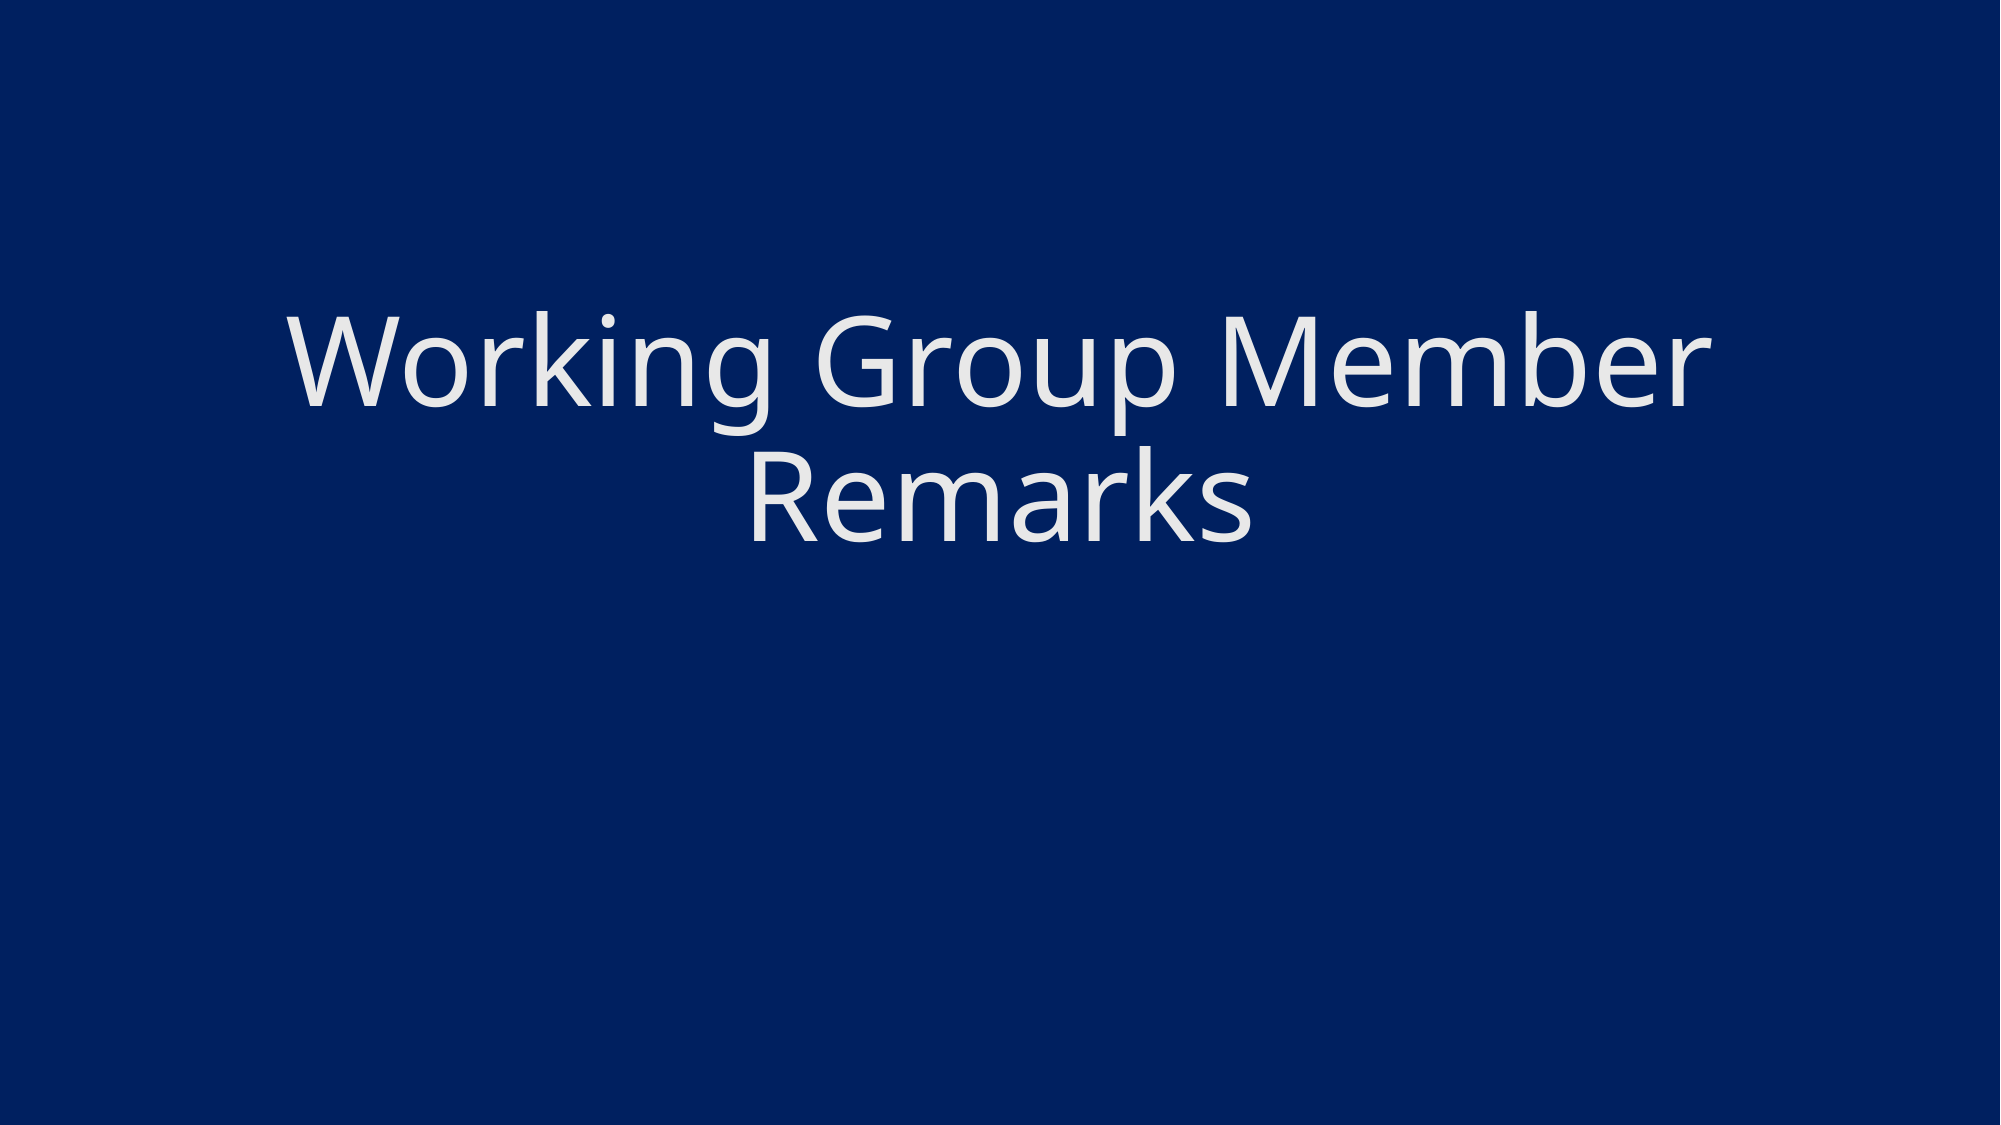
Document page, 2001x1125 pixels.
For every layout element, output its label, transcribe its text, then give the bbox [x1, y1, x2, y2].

title Working Group Member Remarks [249, 184, 1750, 576]
